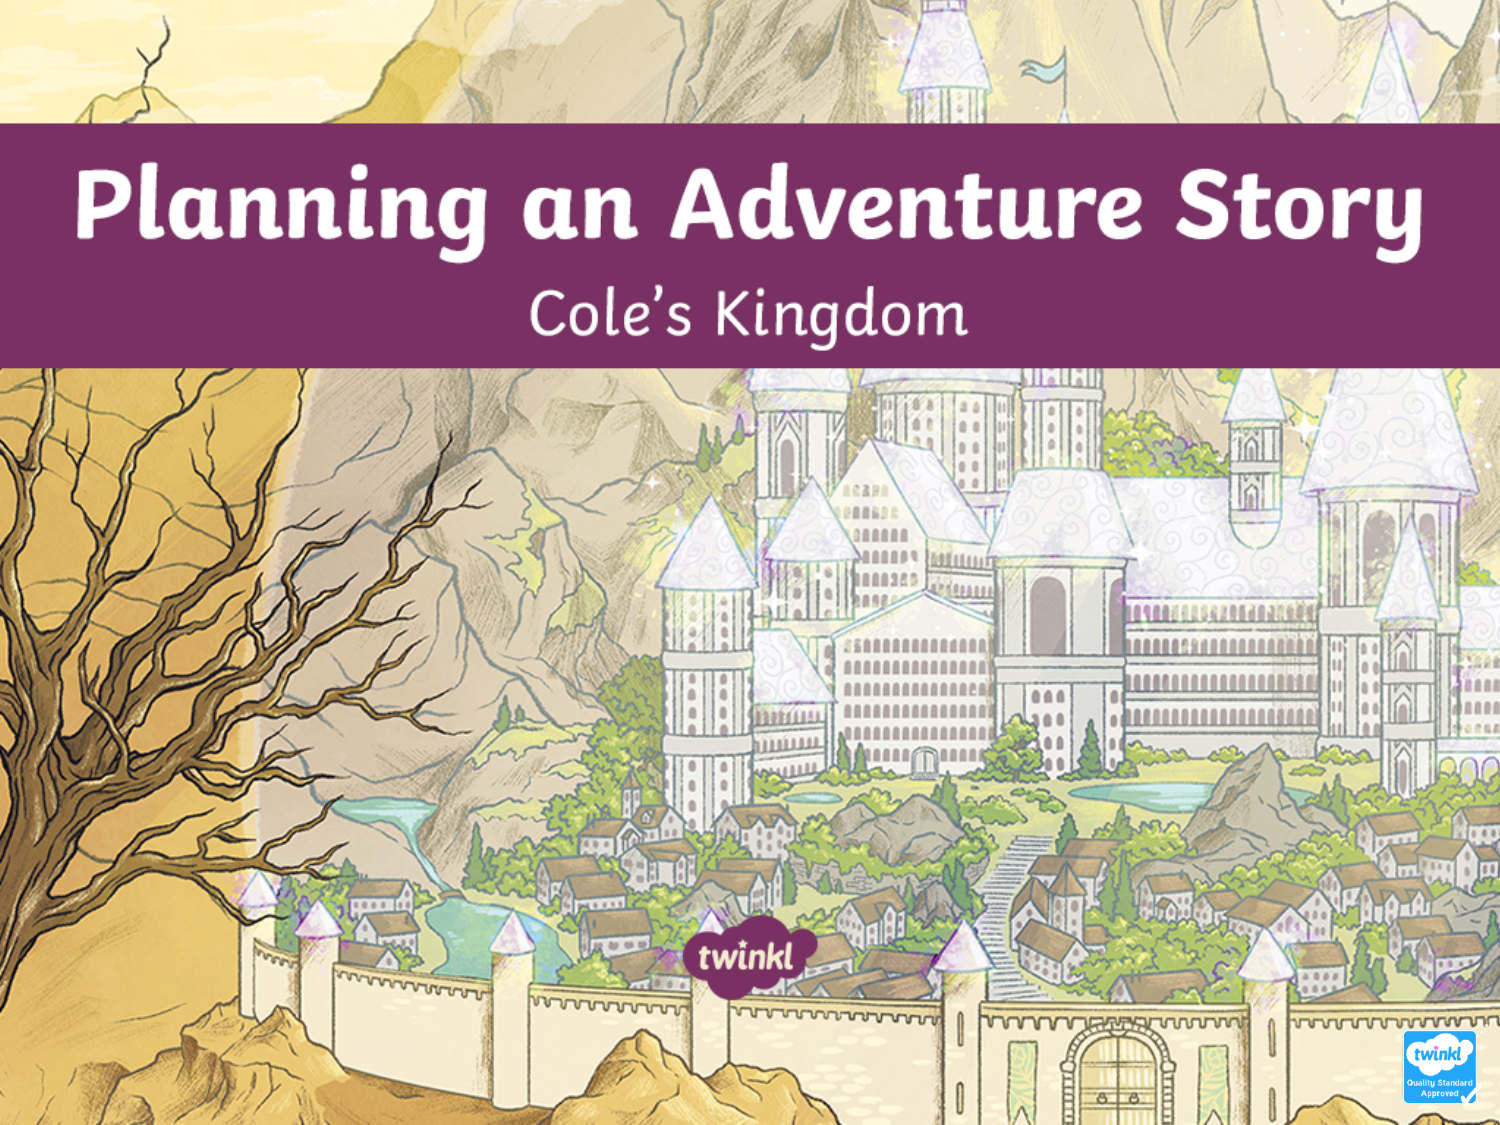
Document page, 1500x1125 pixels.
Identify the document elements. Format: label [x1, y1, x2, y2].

text_box [677, 909, 818, 1002]
picture [0, 0, 1500, 1125]
